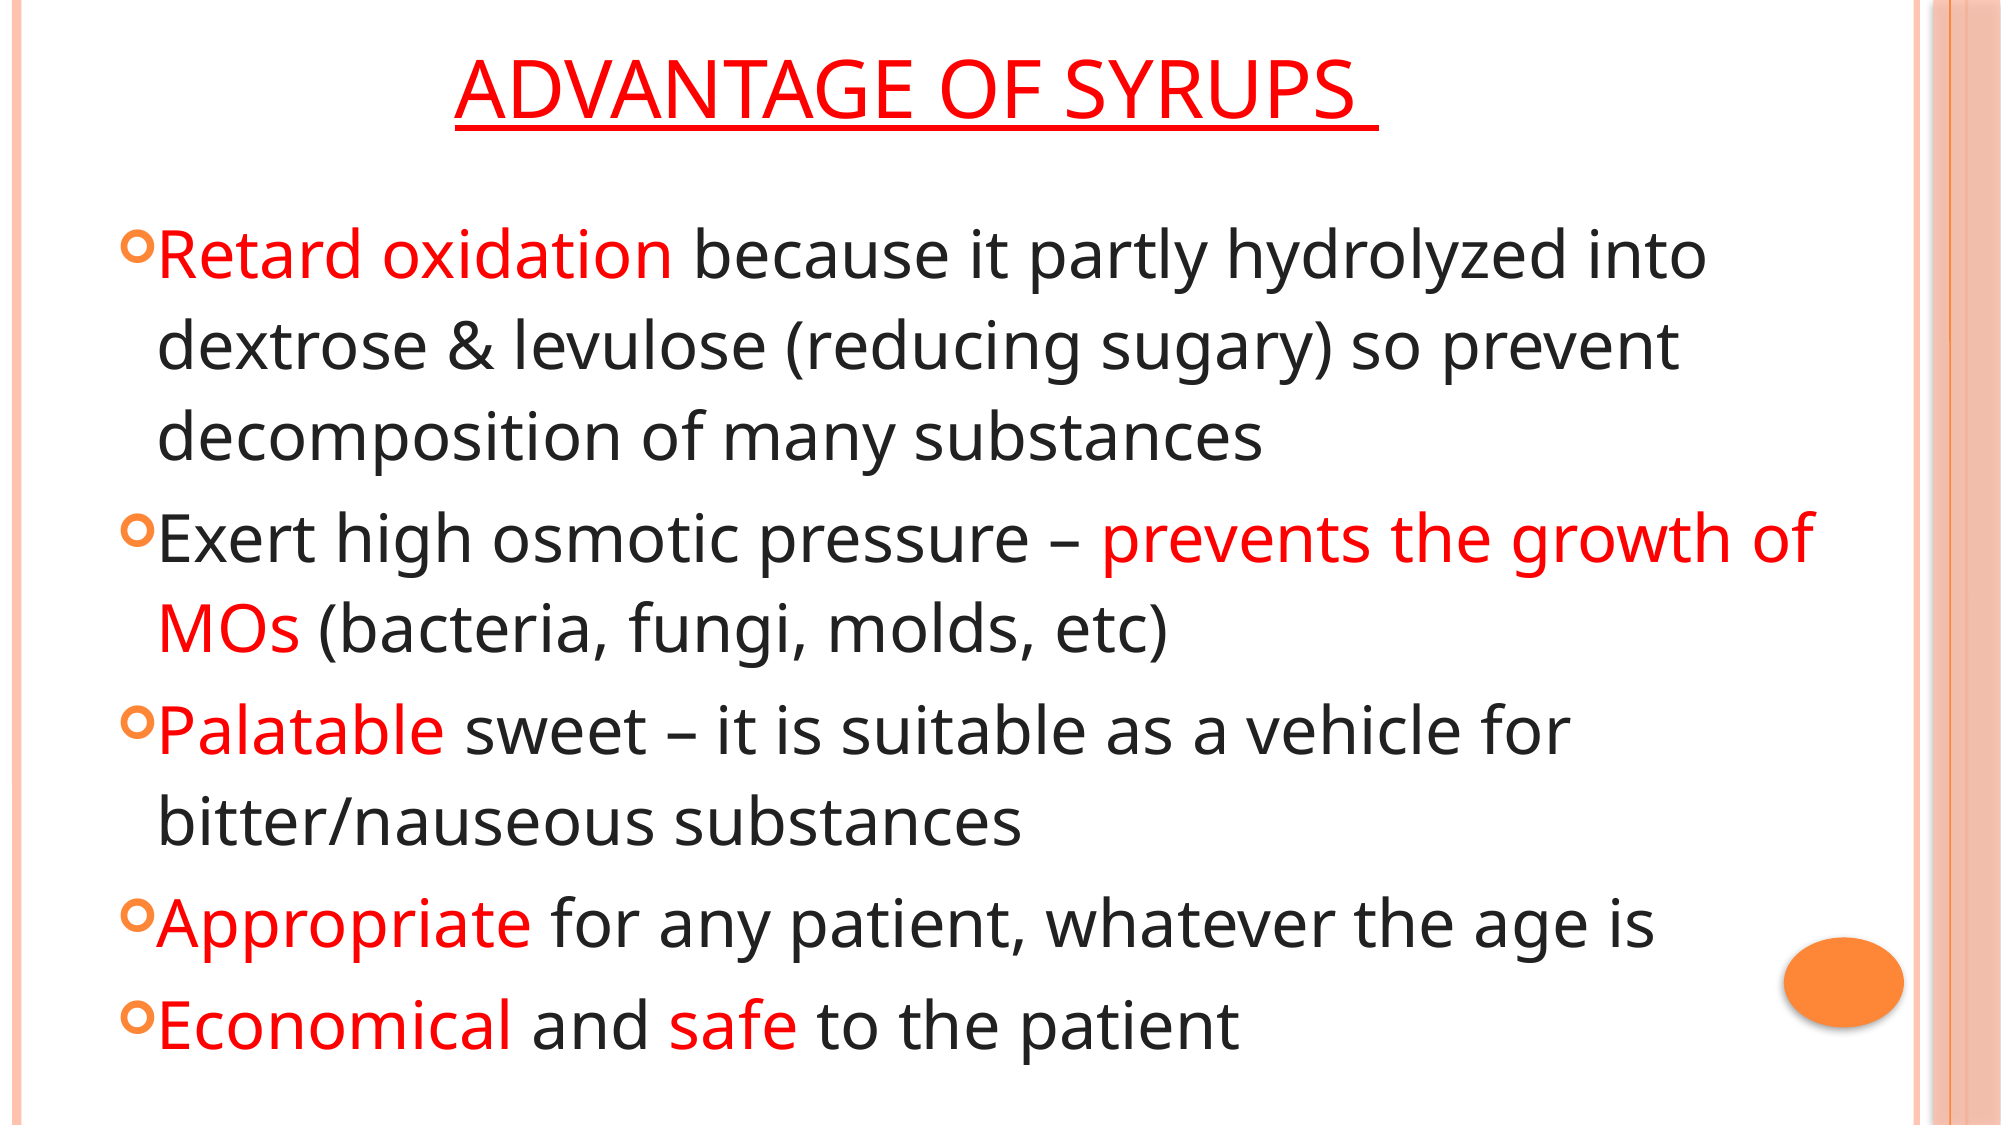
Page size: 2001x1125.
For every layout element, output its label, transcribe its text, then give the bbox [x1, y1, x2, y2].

list Retard oxidation because it partly hydrolyzed into dextrose & levulose (reducing sugary) so prevent decomposition of many substances Exert high osmotic pressure – prevents the growth of MOs (bacteria, fungi, molds, etc) Palatable sweet – it is suitable as a vehicle for bitter/nauseous substances Appropriate for any patient, whatever the age is Economical and safe to the patient [102, 200, 1875, 1080]
title Advantage of syrups [99, 24, 1734, 150]
